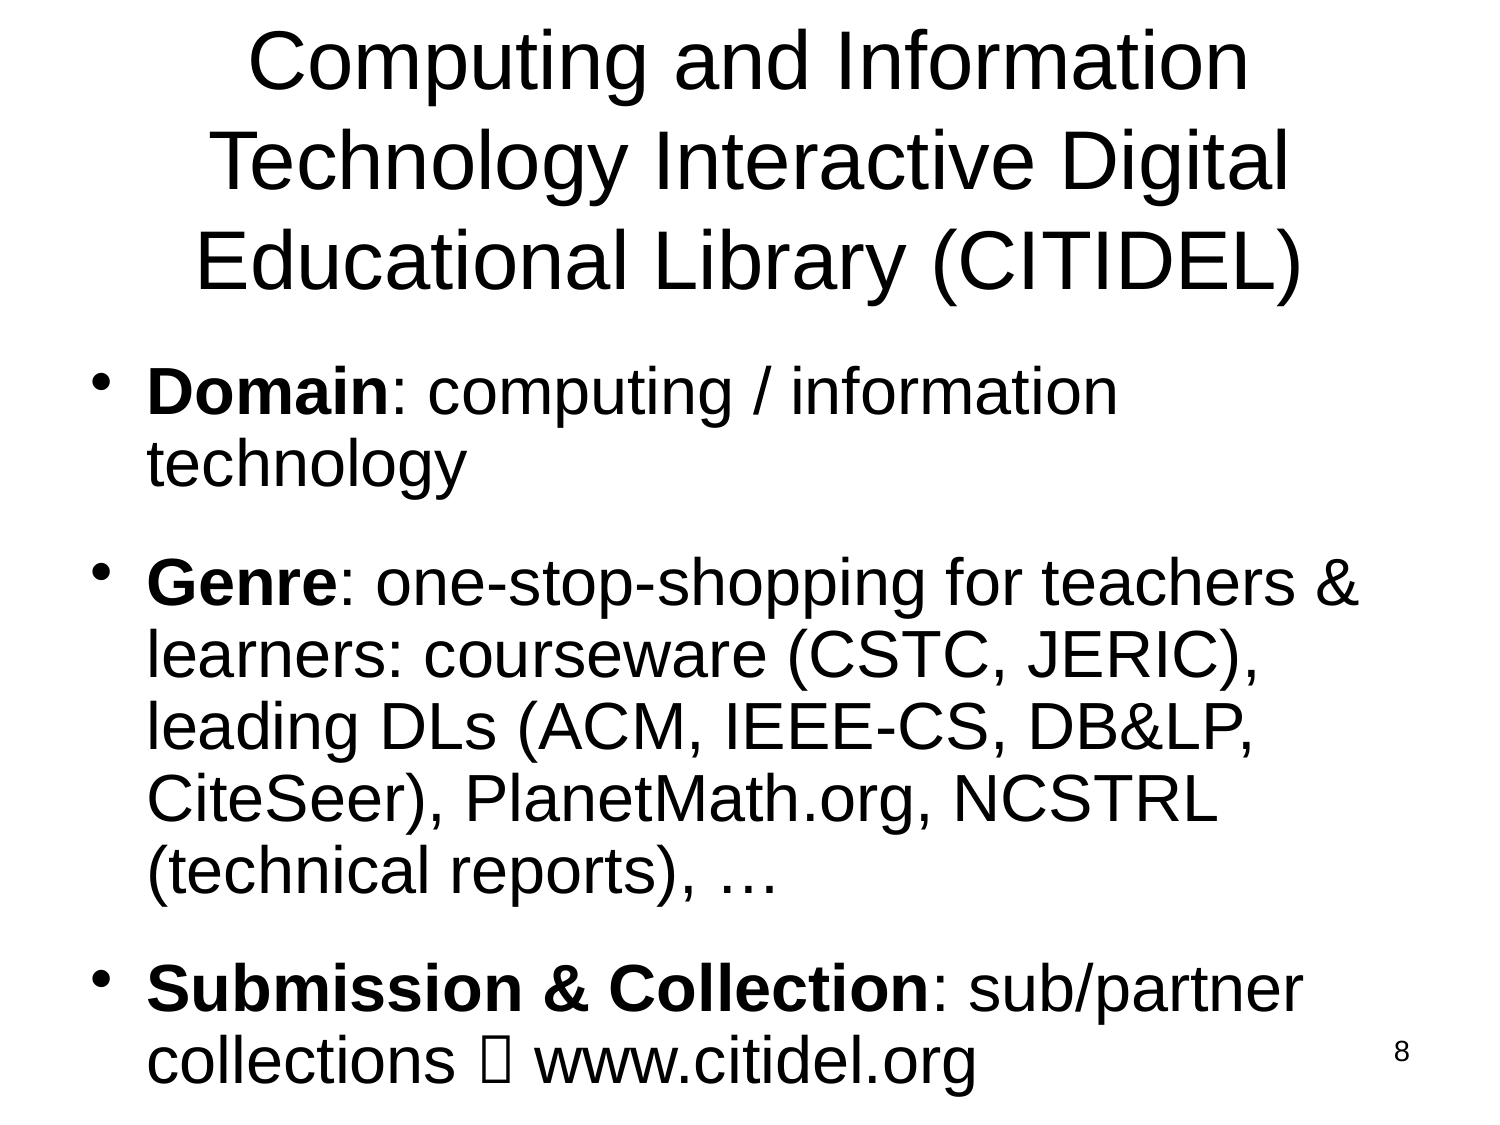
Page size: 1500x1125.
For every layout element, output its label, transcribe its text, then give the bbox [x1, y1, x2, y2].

slide_number 8 [1074, 1026, 1426, 1103]
title Computing and Information Technology Interactive Digital Educational Library (CITIDEL) [112, 62, 1388, 251]
list Domain: computing / information technology Genre: one-stop-shopping for teachers & learners: courseware (CSTC, JERIC), leading DLs (ACM, IEEE-CS, DB&LP, CiteSeer), PlanetMath.org, NCSTRL (technical reports), … Submission & Collection: sub/partner collections  www.citidel.org [74, 349, 1469, 1026]
